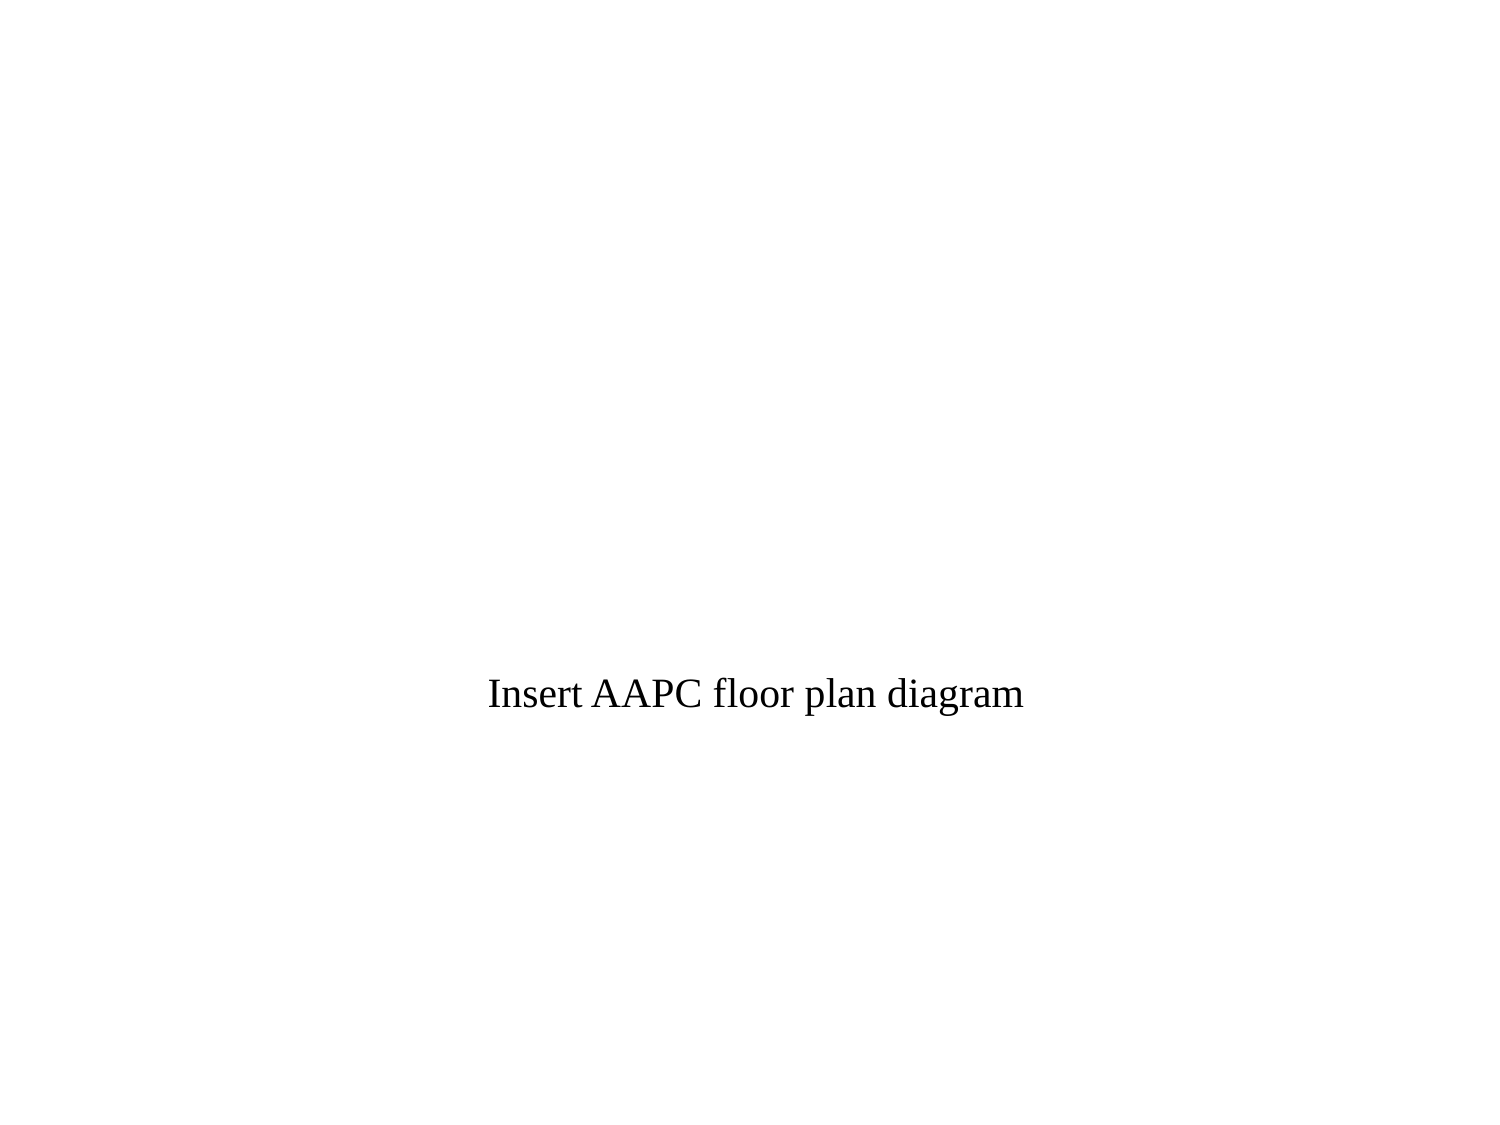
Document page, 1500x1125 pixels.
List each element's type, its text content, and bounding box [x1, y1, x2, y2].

list Insert AAPC floor plan diagram [118, 476, 1394, 724]
